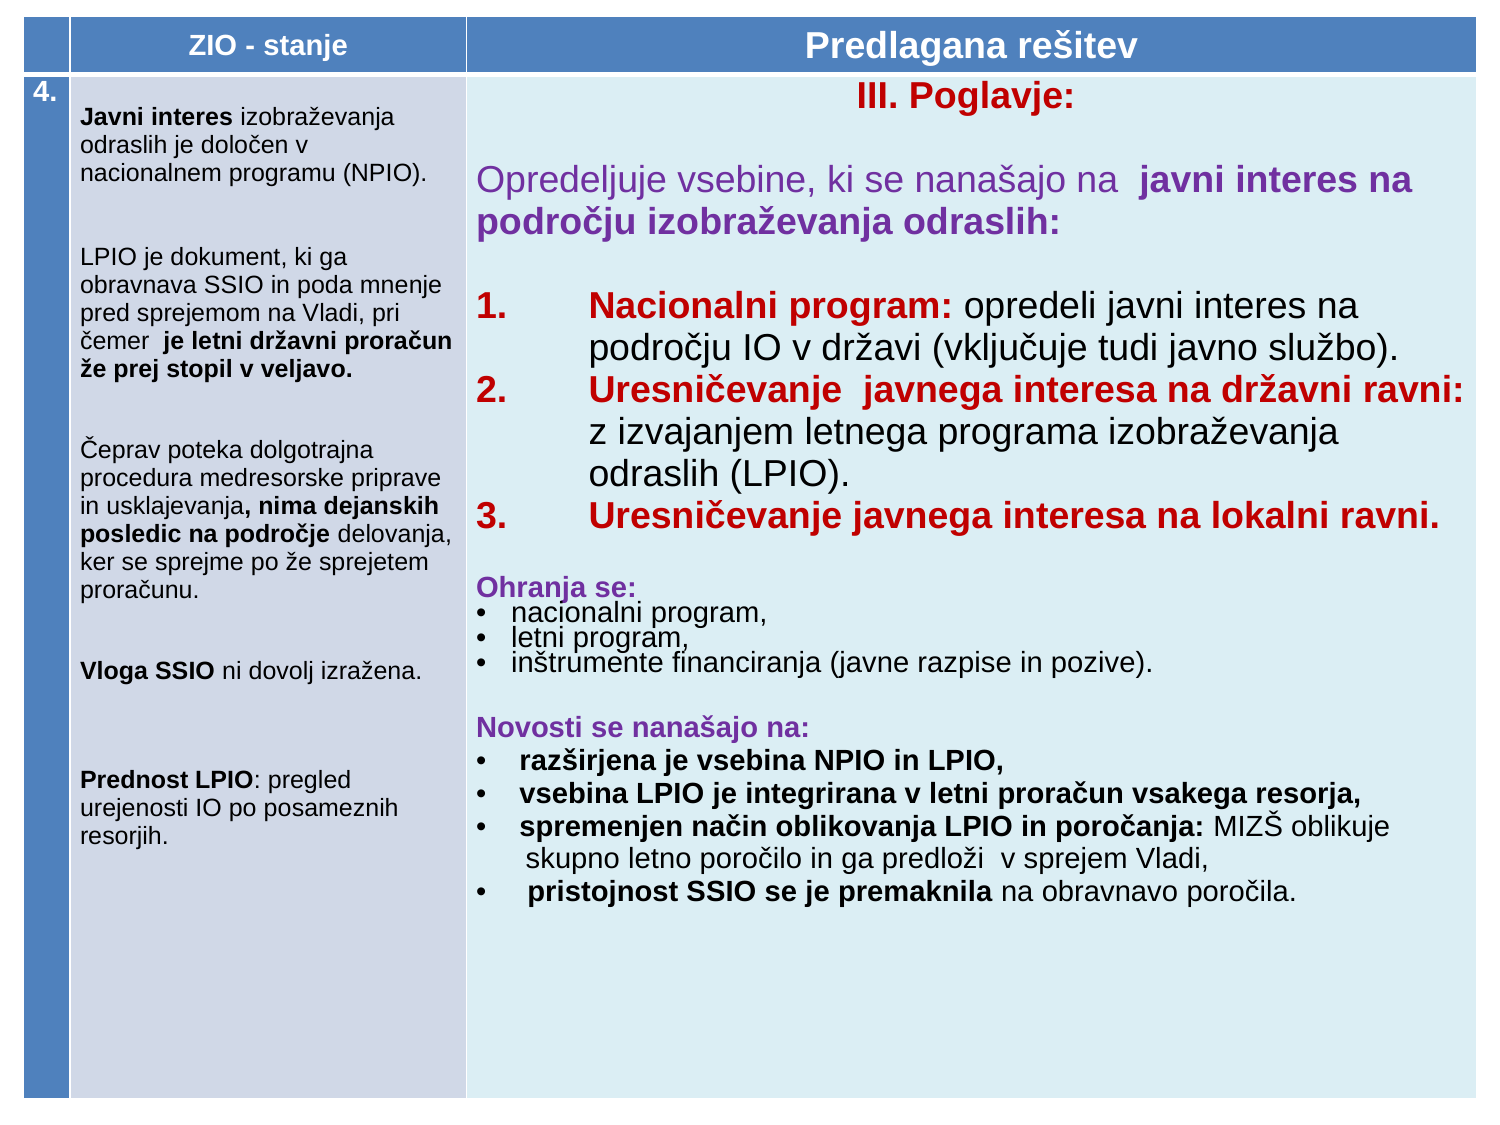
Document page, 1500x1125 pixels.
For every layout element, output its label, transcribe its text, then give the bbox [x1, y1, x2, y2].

table_header Predlagana rešitev [467, 17, 1476, 72]
table_cell Javni interes izobraževanja odraslih je določen v nacionalnem programu (NPIO). LPIO je dokument, ki ga obravnava SSIO in poda mnenje pred sprejemom na Vladi, pri čemer je letni državni proračun že prej stopil v veljavo. Čeprav poteka dolgotrajna procedura medresorske priprave in usklajevanja, nima dejanskih posledic na področje delovanja, ker se sprejme po že sprejetem proračunu. Vloga SSIO ni dovolj izražena. Prednost LPIO: pregled urejenosti IO po posameznih resorjih. [71, 77, 466, 1098]
table_cell III. Poglavje: Opredeljuje vsebine, ki se nanašajo na javni interes na področju izobraževanja odraslih: Nacionalni program: opredeli javni interes na področju IO v državi (vključuje tudi javno službo). Uresničevanje javnega interesa na državni ravni: z izvajanjem letnega programa izobraževanja odraslih (LPIO). Uresničevanje javnega interesa na lokalni ravni. Ohranja se: nacionalni program, letni program, inštrumente financiranja (javne razpise in pozive). Novosti se nanašajo na: razširjena je vsebina NPIO in LPIO, vsebina LPIO je integrirana v letni proračun vsakega resorja, spremenjen način oblikovanja LPIO in poročanja: MIZŠ oblikuje skupno letno poročilo in ga predloži v sprejem Vladi, pristojnost SSIO se je premaknila na obravnavo poročila. [467, 77, 1476, 1098]
table_cell 4. [24, 77, 69, 1098]
table_header ZIO - stanje [71, 17, 466, 72]
table_header [24, 17, 69, 72]
